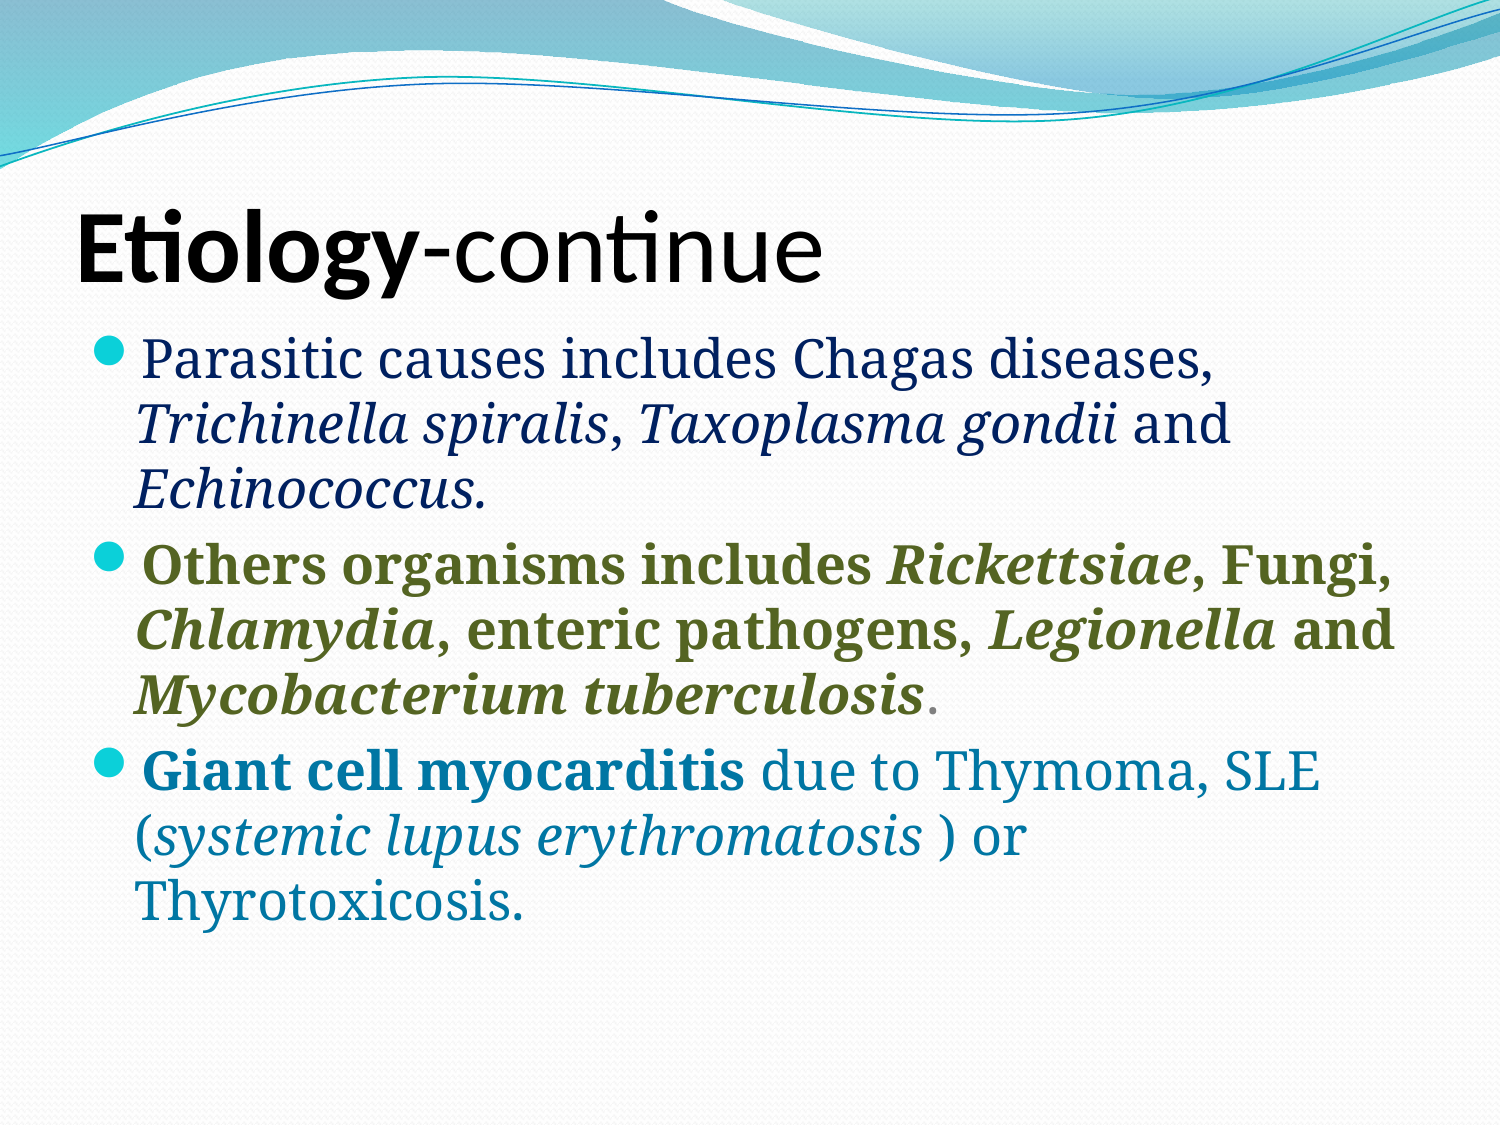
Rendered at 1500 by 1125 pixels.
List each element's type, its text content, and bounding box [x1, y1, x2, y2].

list Parasitic causes includes Chagas diseases, Trichinella spiralis, Taxoplasma gondii and Echinococcus. Others organisms includes Rickettsiae, Fungi, Chlamydia, enteric pathogens, Legionella and Mycobacterium tuberculosis. Giant cell myocarditis due to Thymoma, SLE (systemic lupus erythromatosis ) or Thyrotoxicosis. [75, 317, 1425, 1038]
title Etiology-continue [75, 115, 1425, 303]
